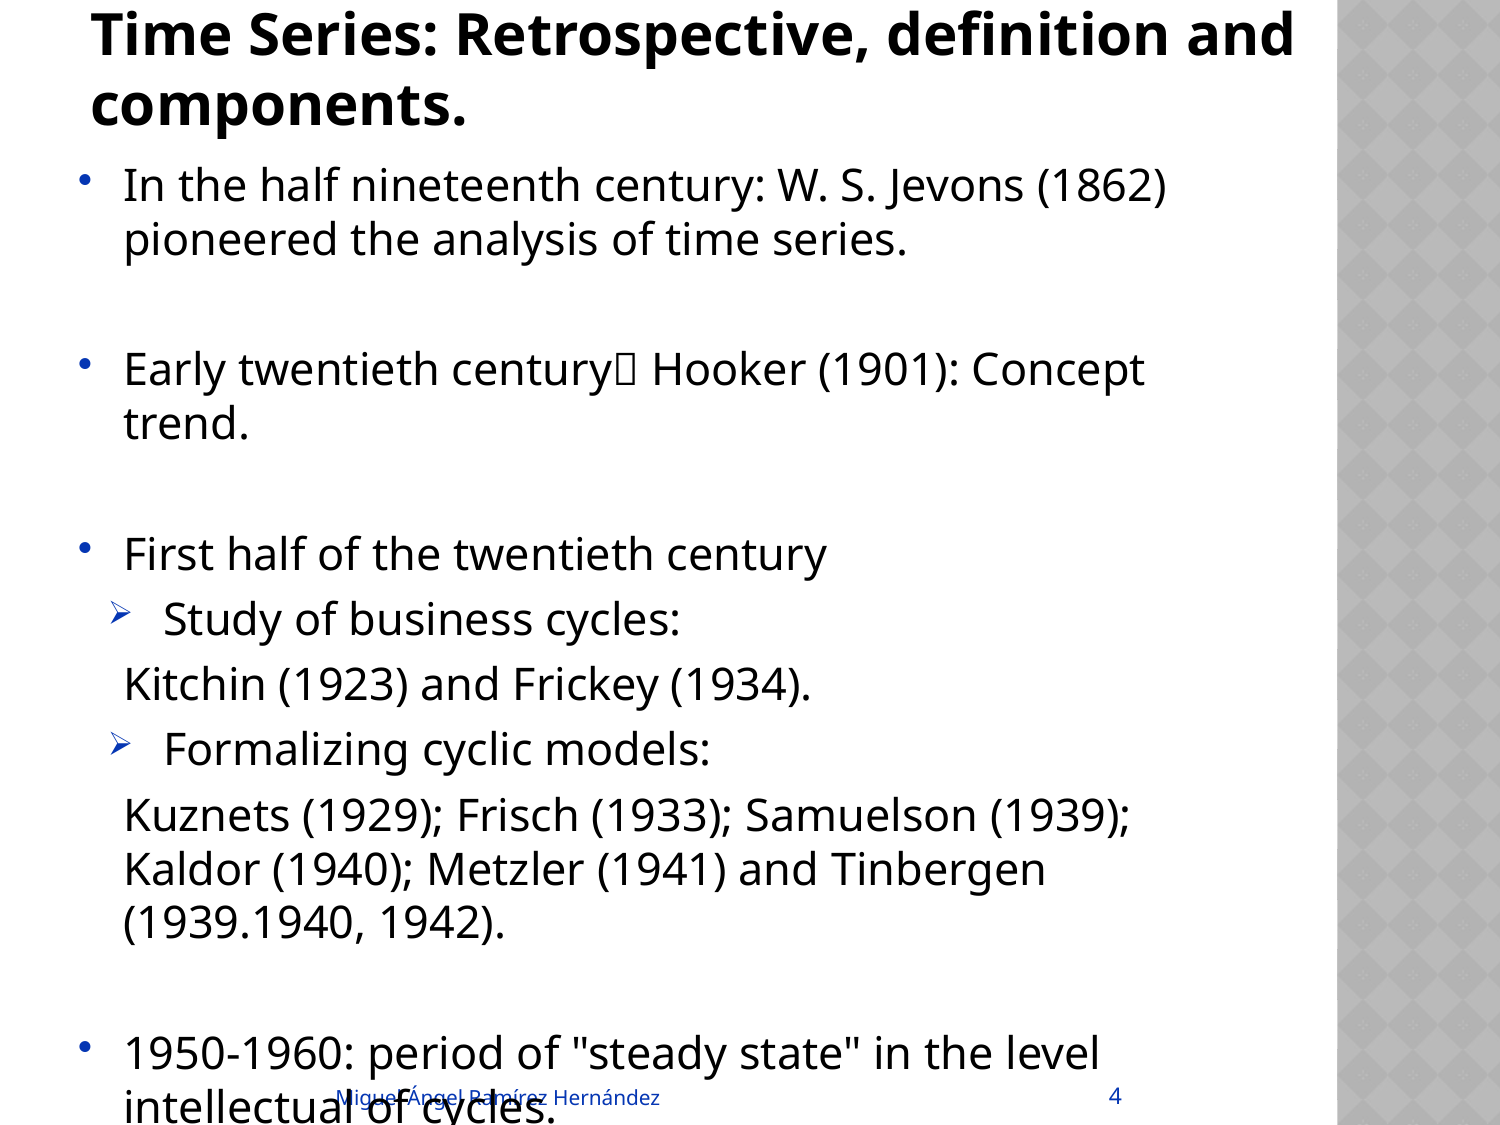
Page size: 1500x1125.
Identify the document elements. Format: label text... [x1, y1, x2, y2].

list In the half nineteenth century: W. S. Jevons (1862) pioneered the analysis of time series. Early twentieth century Hooker (1901): Concept trend. First half of the twentieth century Study of business cycles: Kitchin (1923) and Frickey (1934). Formalizing cyclic models: Kuznets (1929); Frisch (1933); Samuelson (1939); Kaldor (1940); Metzler (1941) and Tinbergen (1939.1940, 1942). 1950-1960: period of "steady state" in the level intellectual of cycles. [64, 149, 1253, 1125]
title Time Series: Retrospective, definition and components. [75, 0, 1329, 138]
slide_number 4 [1025, 1075, 1122, 1113]
footer Miguel Ángel Ramírez Hernández [75, 1075, 675, 1114]
